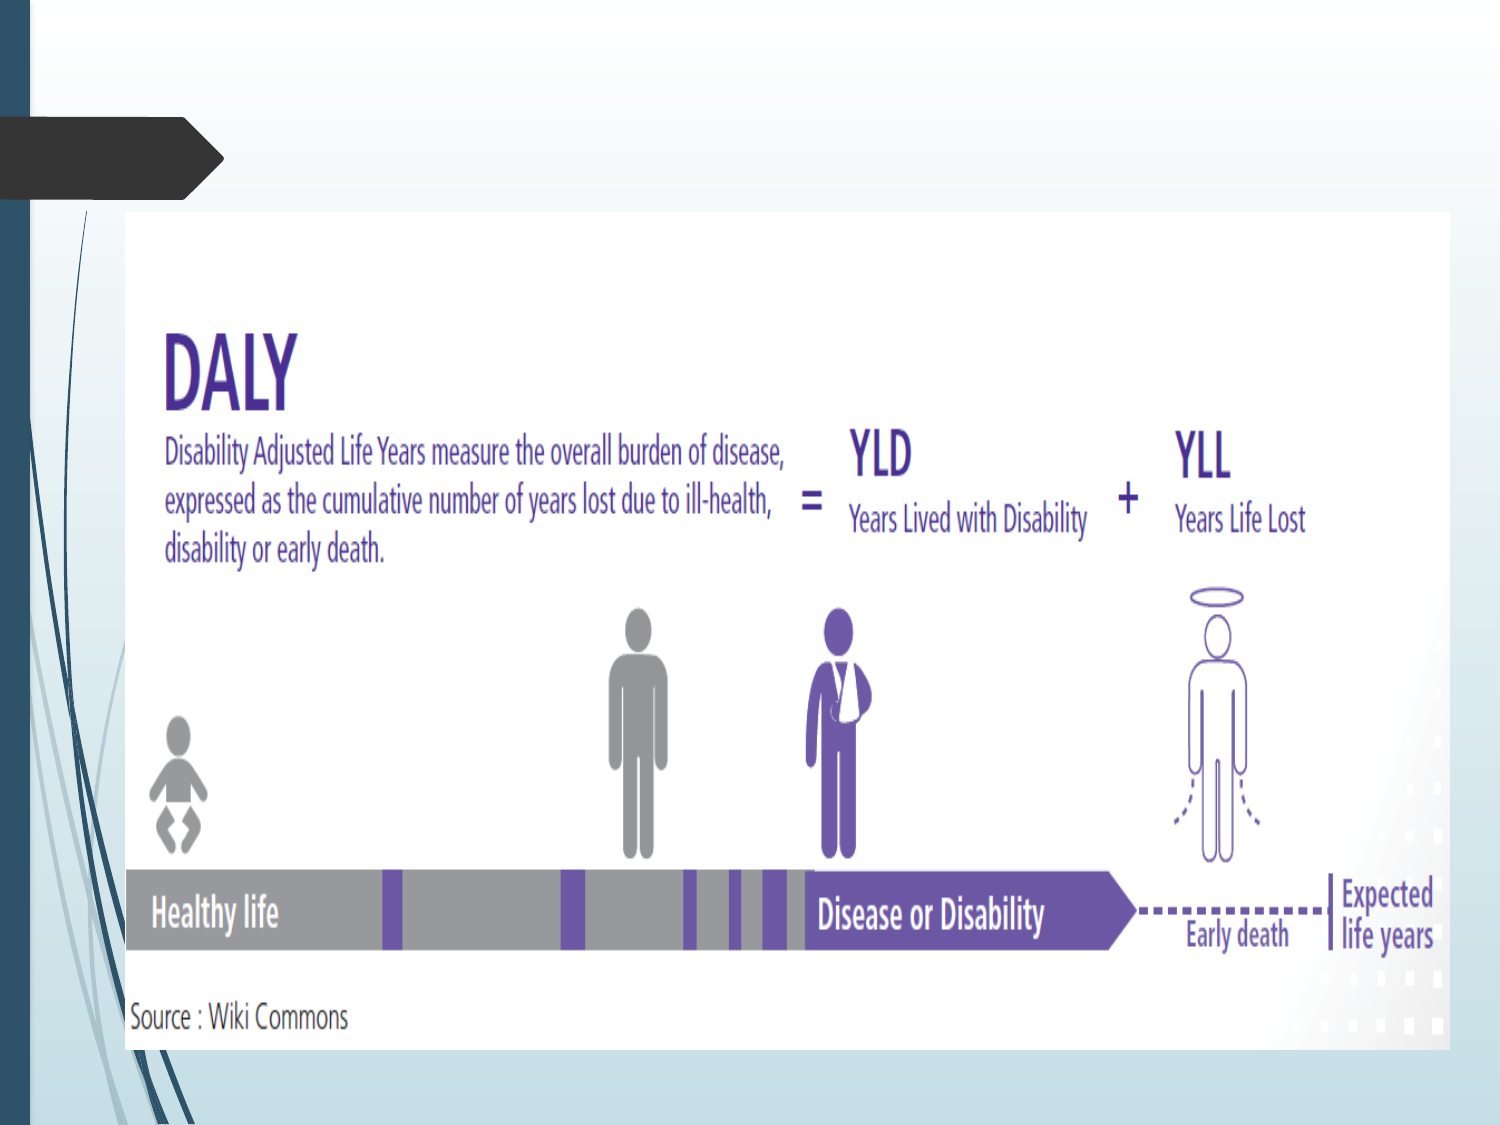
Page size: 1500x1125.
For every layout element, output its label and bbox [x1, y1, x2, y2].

list [124, 212, 1451, 1051]
